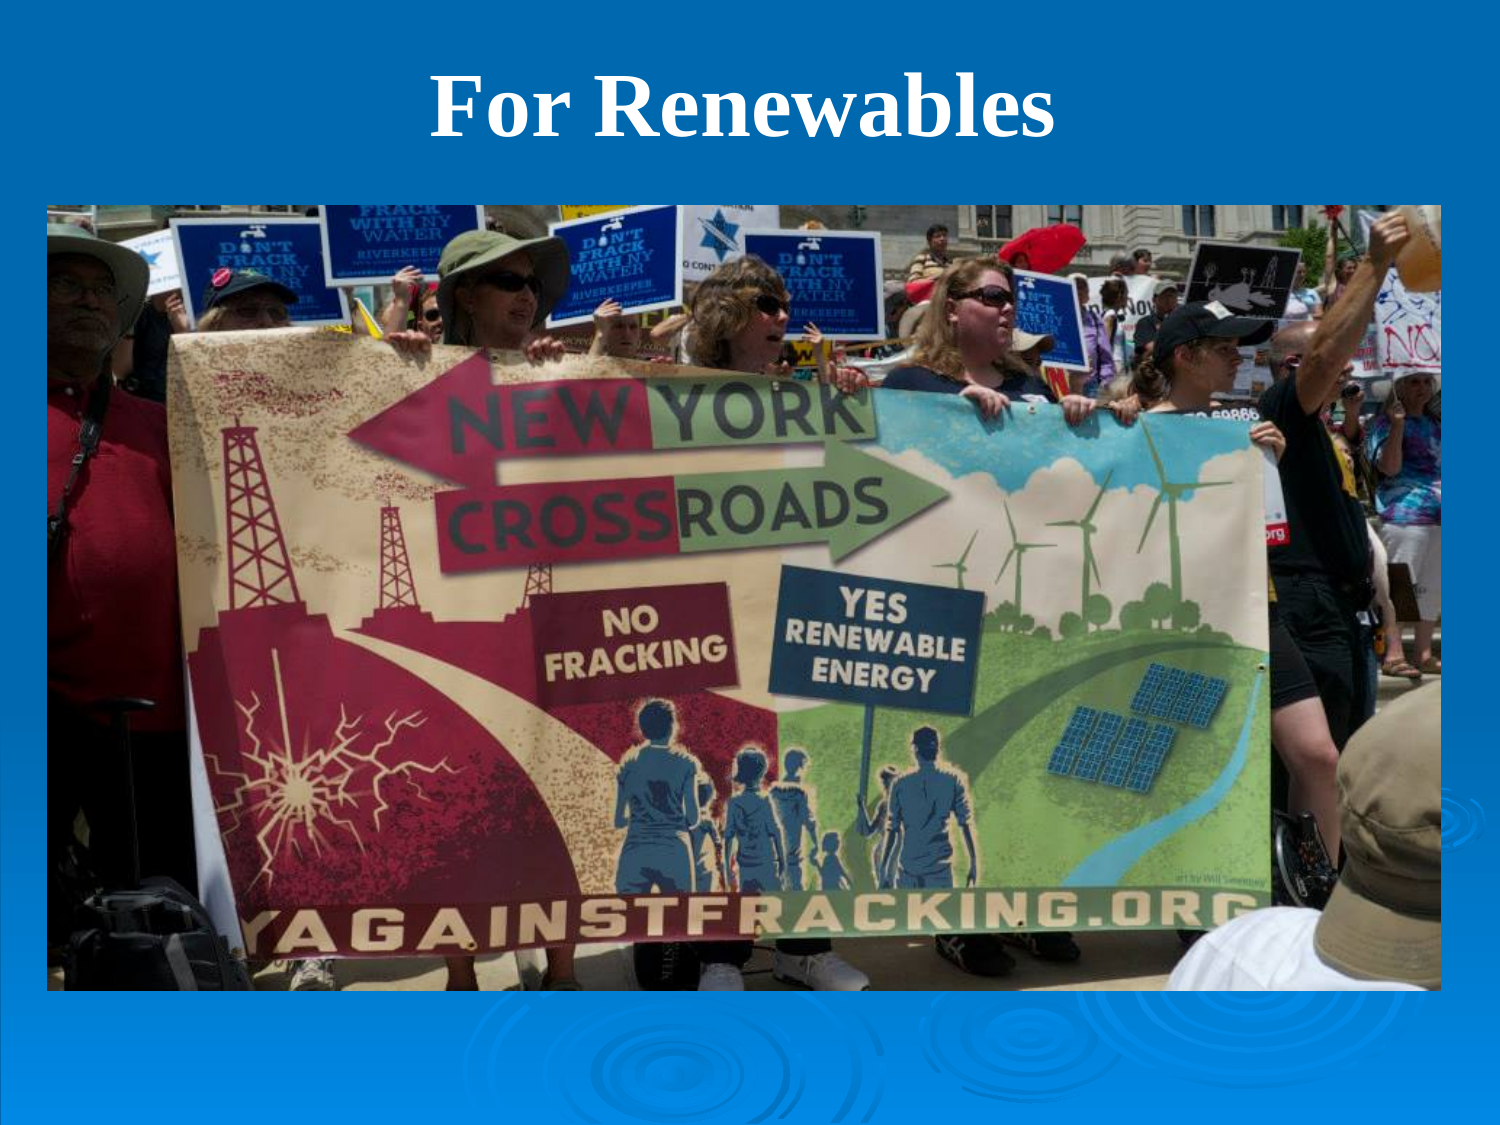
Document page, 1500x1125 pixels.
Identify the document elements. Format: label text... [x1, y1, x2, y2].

picture [46, 205, 1441, 992]
text_box For Renewables [37, 37, 1450, 163]
